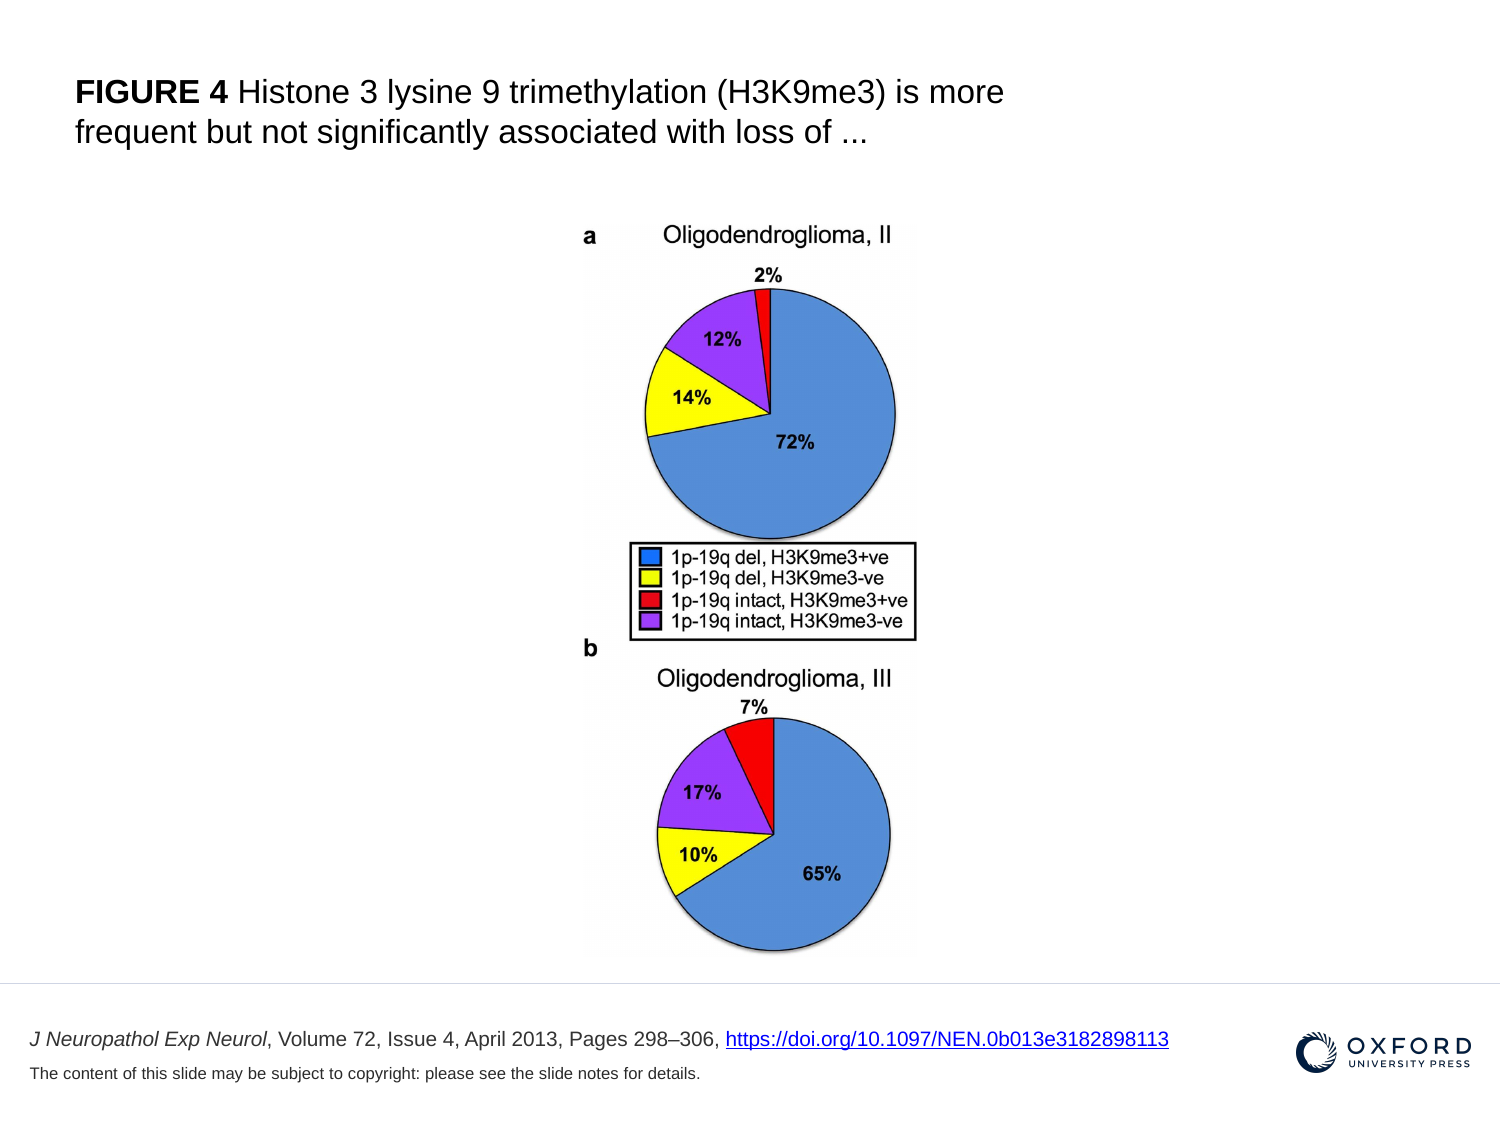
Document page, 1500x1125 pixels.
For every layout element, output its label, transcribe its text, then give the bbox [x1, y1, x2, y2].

picture [583, 224, 917, 957]
footer J Neuropathol Exp Neurol, Volume 72, Issue 4, April 2013, Pages 298–306, https://doi.org/10.1097/NEN.0b013e3182898113 The content of this slide may be subject to copyright: please see the slide notes for details. [0, 983, 1260, 1125]
picture [1296, 1032, 1471, 1073]
title FIGURE 4 Histone 3 lysine 9 trimethylation (H3K9me3) is more frequent but not significantly associated with loss of ... [75, 69, 1078, 171]
